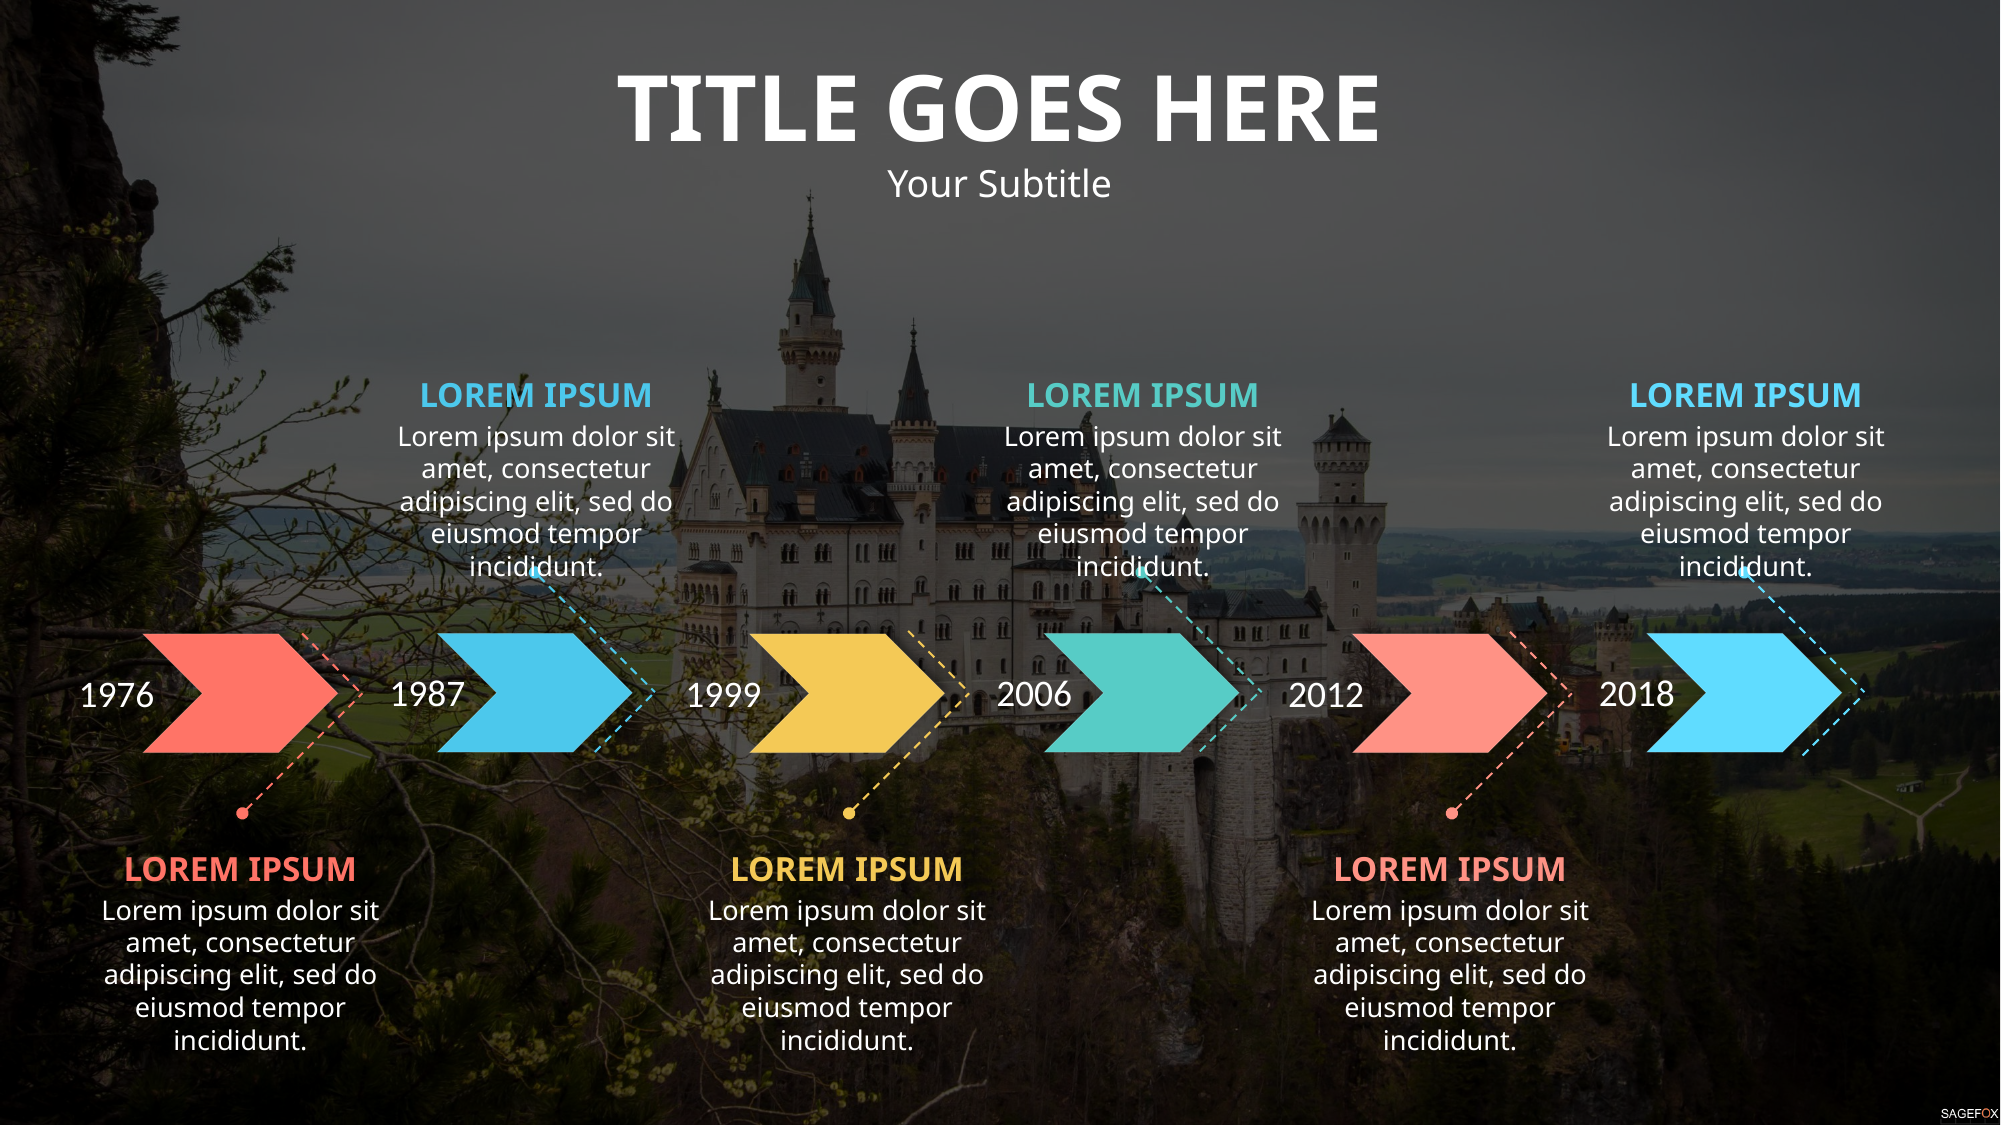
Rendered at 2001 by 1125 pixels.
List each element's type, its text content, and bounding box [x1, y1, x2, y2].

text_box 1999 [662, 663, 784, 723]
text_box LOREM IPSUM Lorem ipsum dolor sit amet, consectetur adipiscing elit, sed do eiusmod tempor incididunt. [361, 374, 712, 582]
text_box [1802, 695, 1863, 756]
text_box 2006 [973, 661, 1095, 722]
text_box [534, 572, 655, 693]
text_box 2018 [1576, 661, 1698, 722]
text_box 2012 [1265, 663, 1387, 723]
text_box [594, 693, 655, 752]
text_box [1141, 572, 1262, 693]
text_box 1987 [366, 661, 488, 722]
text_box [849, 693, 970, 814]
picture [0, 0, 2001, 1125]
text_box LOREM IPSUM Lorem ipsum dolor sit amet, consectetur adipiscing elit, sed do eiusmod tempor incididunt. [672, 848, 1022, 1056]
text_box LOREM IPSUM Lorem ipsum dolor sit amet, consectetur adipiscing elit, sed do eiusmod tempor incididunt. [1275, 848, 1625, 1056]
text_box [1510, 631, 1570, 692]
text_box 1976 [55, 663, 178, 723]
text_box [434, 632, 594, 754]
text_box [1349, 632, 1549, 754]
text_box LOREM IPSUM Lorem ipsum dolor sit amet, consectetur adipiscing elit, sed do eiusmod tempor incididunt. [968, 374, 1318, 582]
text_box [1451, 693, 1572, 814]
text_box LOREM IPSUM Lorem ipsum dolor sit amet, consectetur adipiscing elit, sed do eiusmod tempor incididunt. [1570, 374, 1921, 582]
text_box [1041, 632, 1199, 754]
text_box [140, 632, 302, 754]
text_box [242, 693, 363, 814]
text_box [747, 632, 946, 754]
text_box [1199, 693, 1260, 752]
text_box TITLE GOES HERE Your Subtitle [548, 42, 1452, 212]
text_box [1644, 632, 1844, 754]
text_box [908, 630, 968, 691]
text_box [302, 633, 362, 693]
text_box LOREM IPSUM Lorem ipsum dolor sit amet, consectetur adipiscing elit, sed do eiusmod tempor incididunt. [65, 848, 416, 1056]
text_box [1744, 572, 1865, 693]
